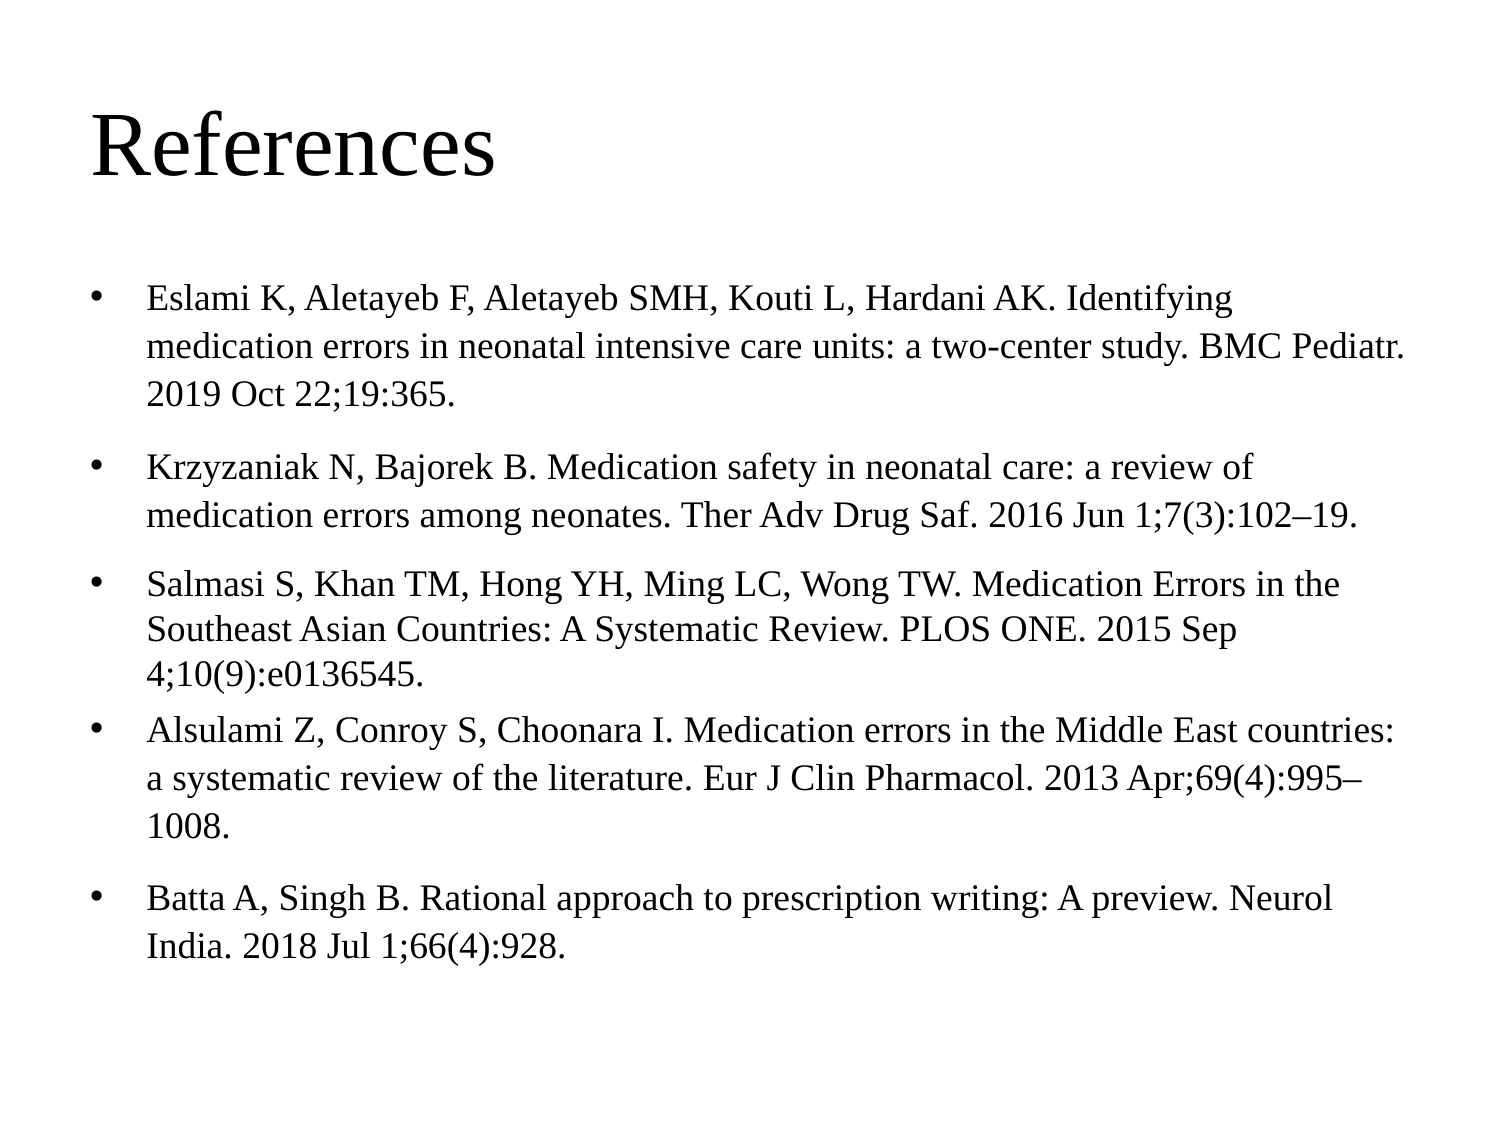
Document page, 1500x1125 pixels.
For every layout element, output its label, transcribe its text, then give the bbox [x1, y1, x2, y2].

title References [75, 45, 1425, 233]
list Eslami K, Aletayeb F, Aletayeb SMH, Kouti L, Hardani AK. Identifying medication errors in neonatal intensive care units: a two-center study. BMC Pediatr. 2019 Oct 22;19:365. Krzyzaniak N, Bajorek B. Medication safety in neonatal care: a review of medication errors among neonates. Ther Adv Drug Saf. 2016 Jun 1;7(3):102–19. Salmasi S, Khan TM, Hong YH, Ming LC, Wong TW. Medication Errors in the Southeast Asian Countries: A Systematic Review. PLOS ONE. 2015 Sep 4;10(9):e0136545. Alsulami Z, Conroy S, Choonara I. Medication errors in the Middle East countries: a systematic review of the literature. Eur J Clin Pharmacol. 2013 Apr;69(4):995–1008. Batta A, Singh B. Rational approach to prescription writing: A preview. Neurol India. 2018 Jul 1;66(4):928. [75, 262, 1425, 1005]
